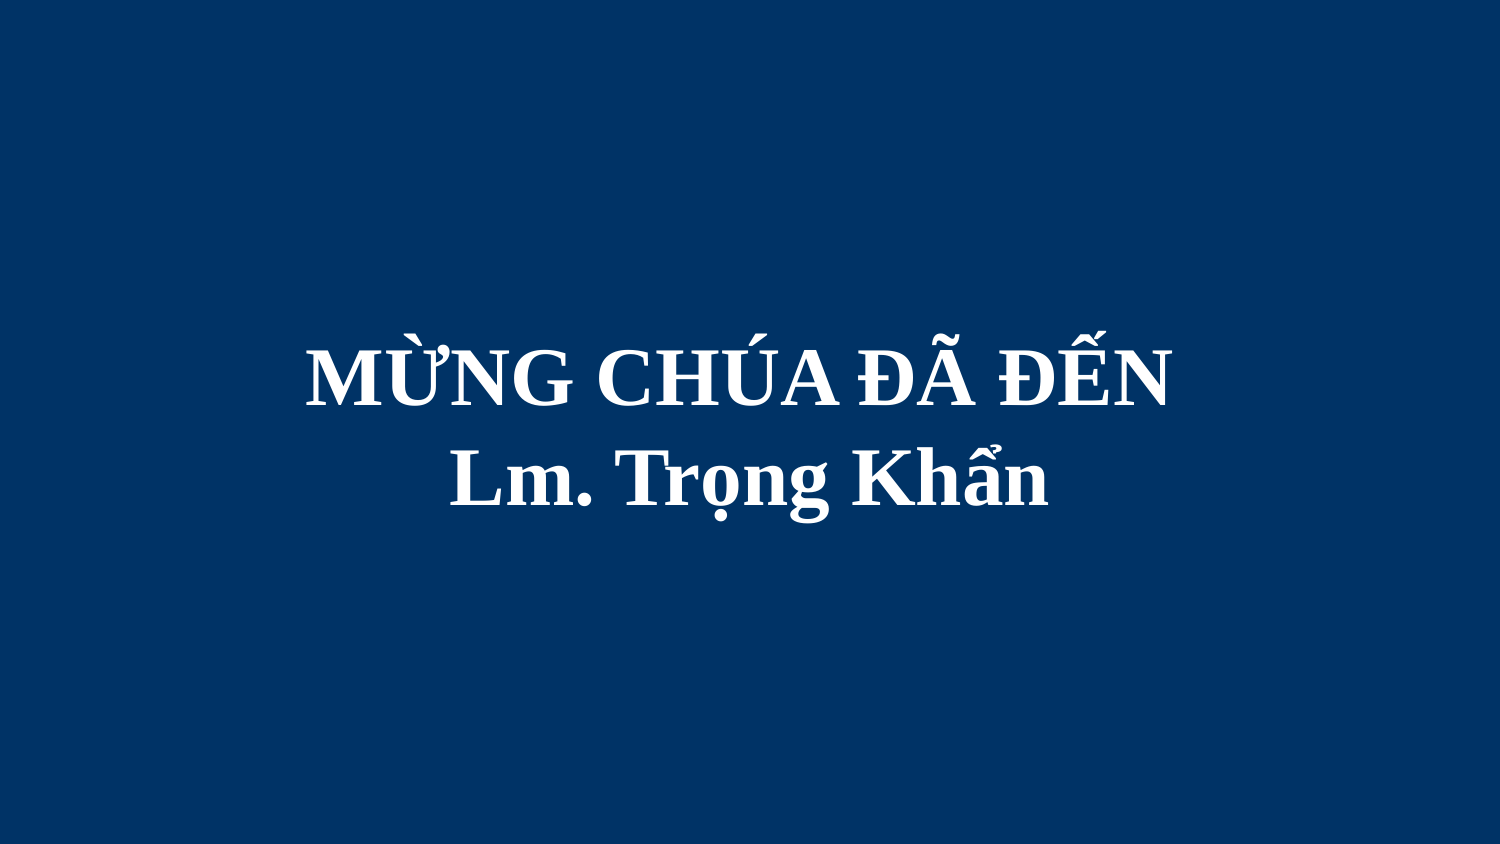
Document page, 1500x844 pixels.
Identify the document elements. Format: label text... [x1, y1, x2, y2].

title MỪNG CHÚA ĐÃ ĐẾN Lm. Trọng Khẩn [0, 0, 1500, 844]
